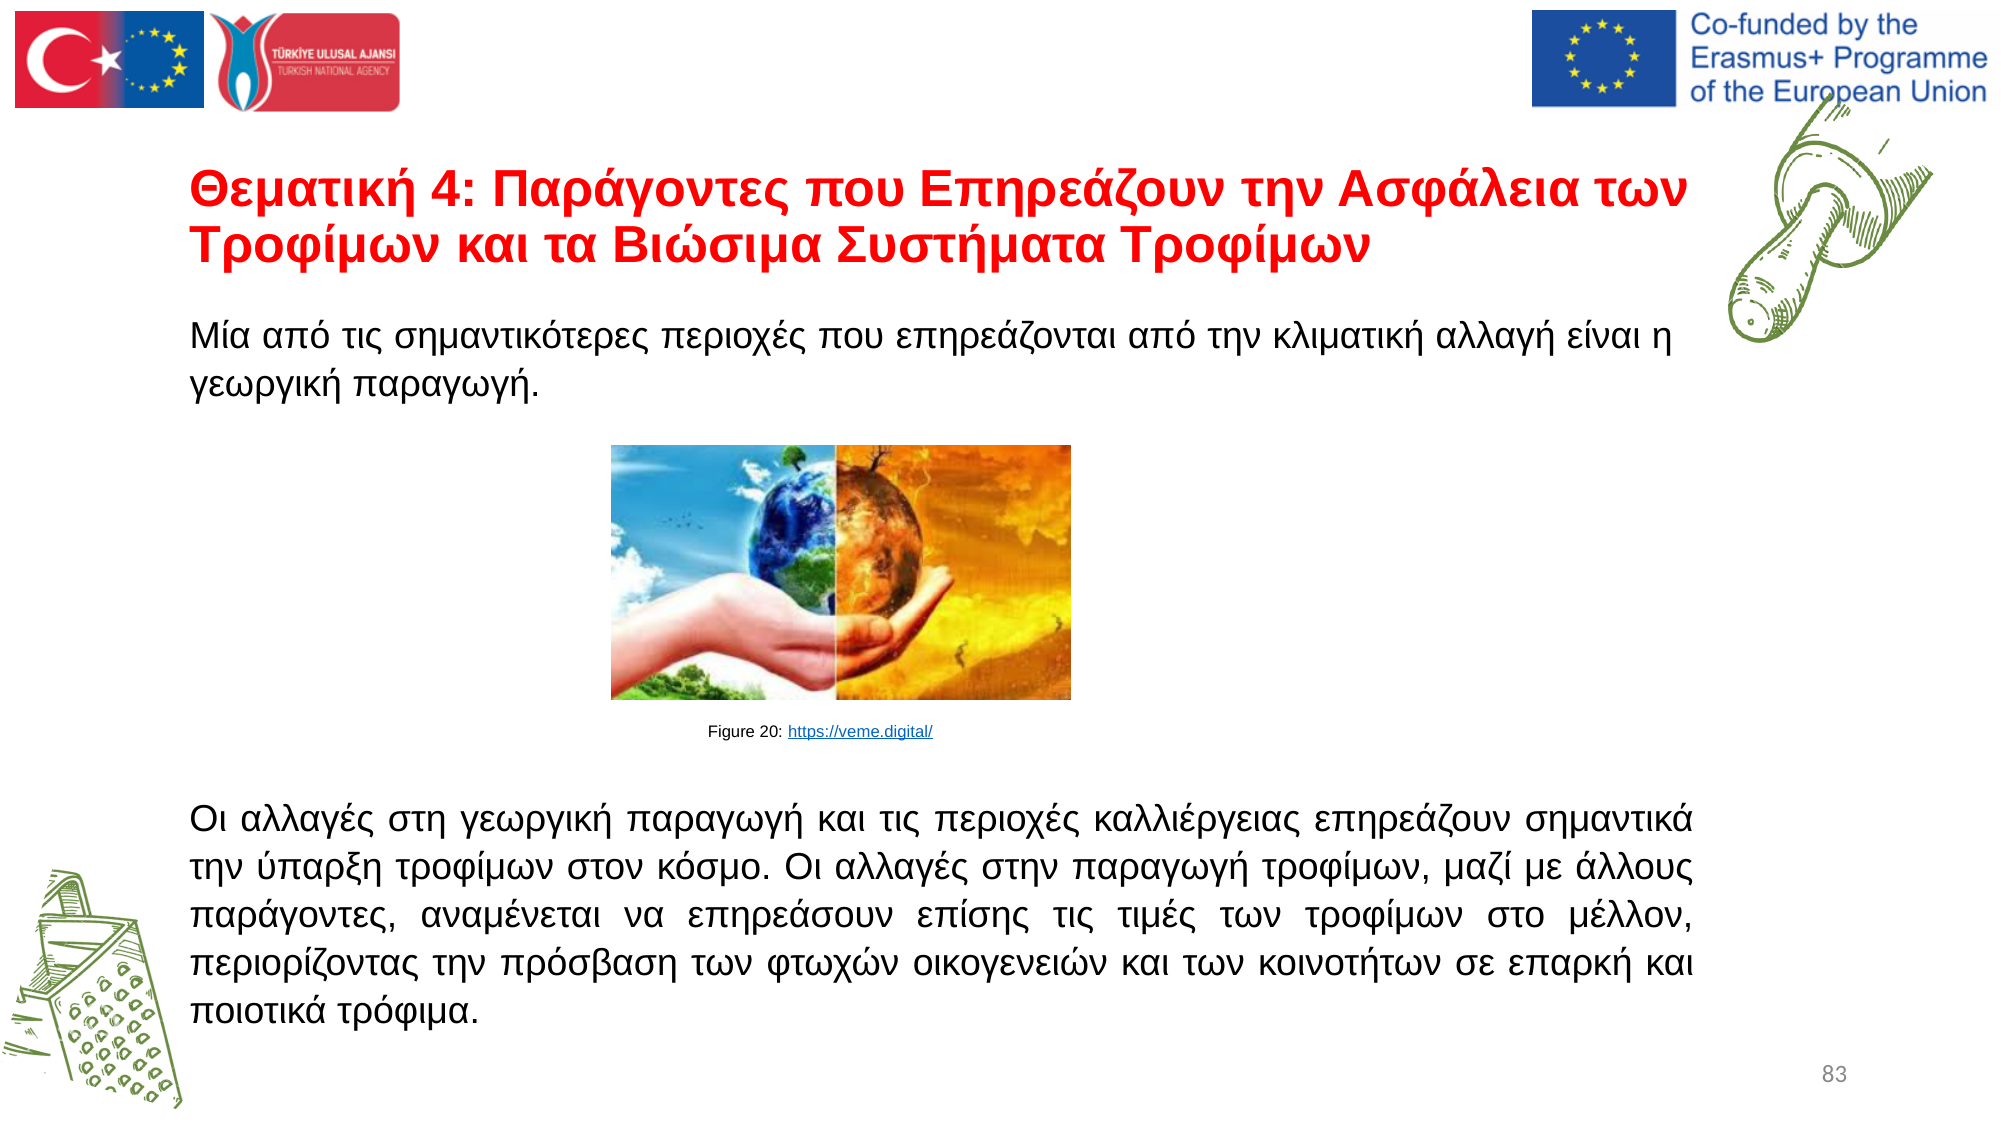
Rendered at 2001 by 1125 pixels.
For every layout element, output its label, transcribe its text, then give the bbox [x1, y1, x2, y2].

picture [15, 11, 204, 108]
picture [208, 8, 406, 118]
title Θεματική 4: Παράγοντες που Επηρεάζουν την Ασφάλεια των Τροφίμων και τα Βιώσιμα Συστήματα Τροφίμων [174, 145, 1710, 353]
text_box Οι αλλαγές στη γεωργική παραγωγή και τις περιοχές καλλιέργειας επηρεάζουν σημαντικά την ύπαρξη τροφίμων στον κόσμο. Οι αλλαγές στην παραγωγή τροφίμων, μαζί με άλλους παράγοντες, αναμένεται να επηρεάσουν επίσης τις τιμές των τροφίμων στο μέλλον, περιορίζοντας την πρόσβαση των φτωχών οικογενειών και των κοινοτήτων σε επαρκή και ποιοτικά τρόφιμα. [174, 782, 1710, 1039]
text_box Μία από τις σημαντικότερες περιοχές που επηρεάζονται από την κλιματική αλλαγή είναι η γεωργική παραγωγή. [174, 299, 1689, 412]
slide_number 83 [1412, 1042, 1863, 1103]
text_box Figure 20: https://veme.digital/ [688, 713, 1689, 749]
picture [1532, 10, 2000, 418]
picture [0, 825, 259, 1125]
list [611, 445, 1071, 700]
